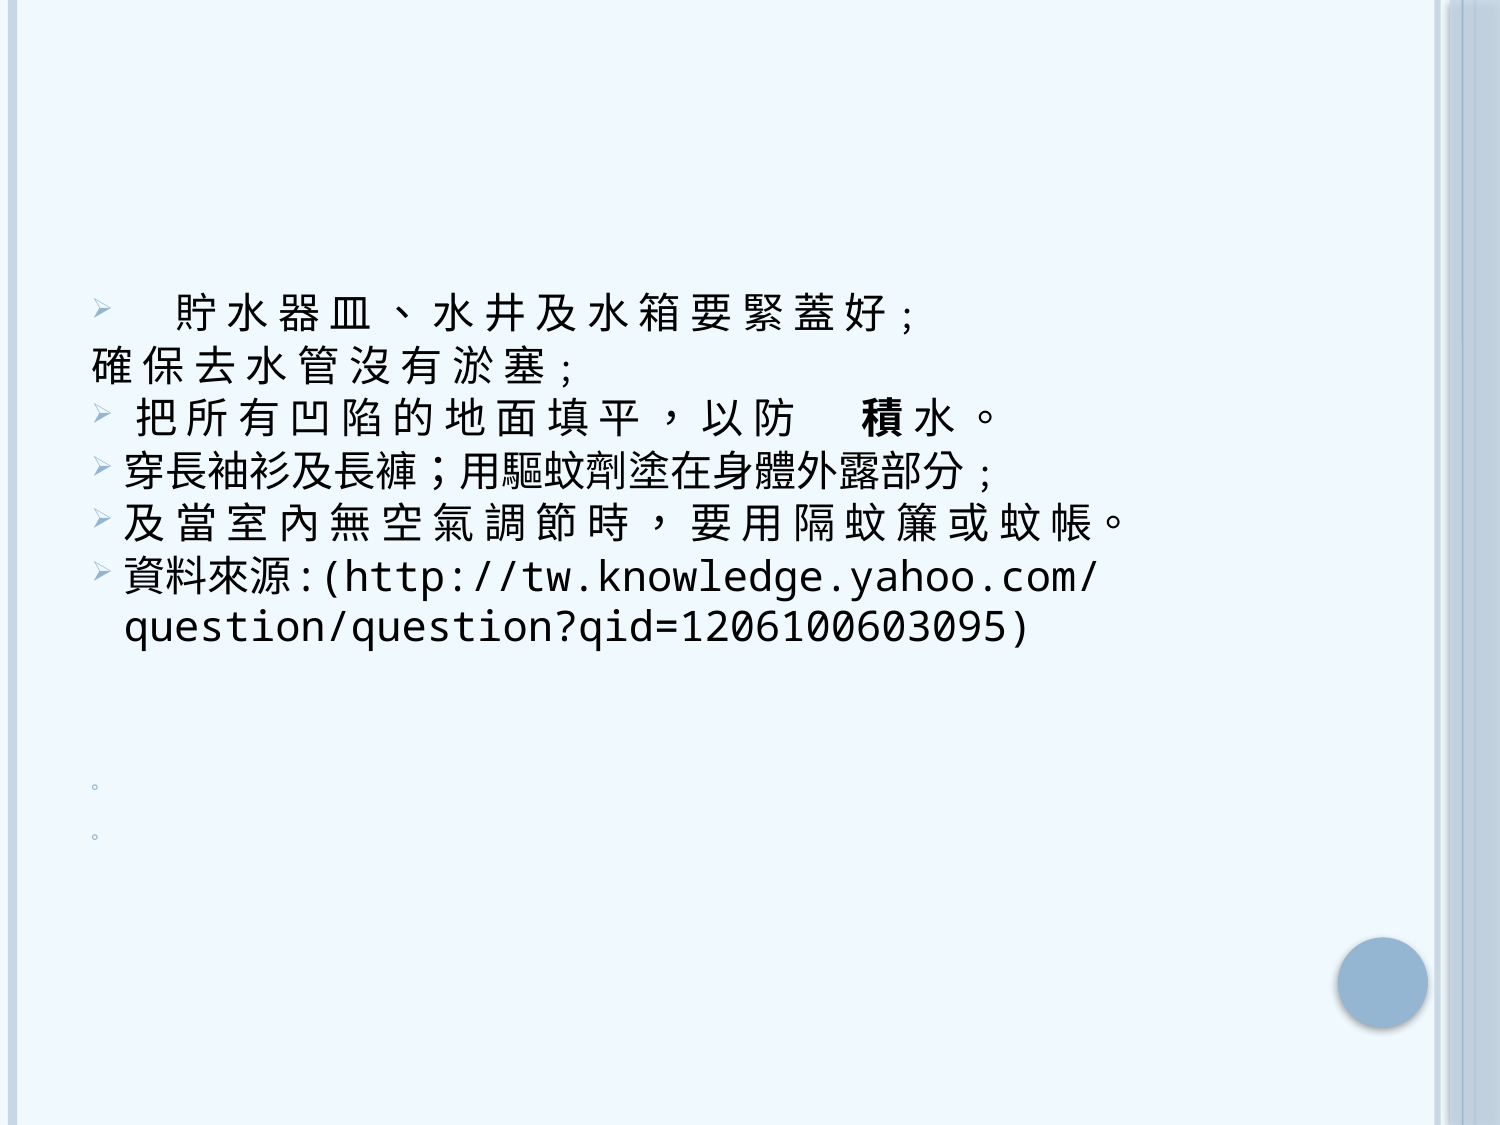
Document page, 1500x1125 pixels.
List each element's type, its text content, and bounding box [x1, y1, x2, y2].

list 貯 水 器 皿 、 水 井 及 水 箱 要 緊 蓋 好﹔ 確 保 去 水 管 沒 有 淤 塞﹔ 把 所 有 凹 陷 的 地 面 填 平 ， 以 防 積 水 。 穿長袖衫及長褲；用驅蚊劑塗在身體外露部分﹔ 及 當 室 內 無 空 氣 調 節 時 ， 要 用 隔 蚊 簾 或 蚊 帳。 資料來源:(http://tw.knowledge.yahoo.com/question/question?qid=1206100603095) [76, 278, 1302, 1079]
